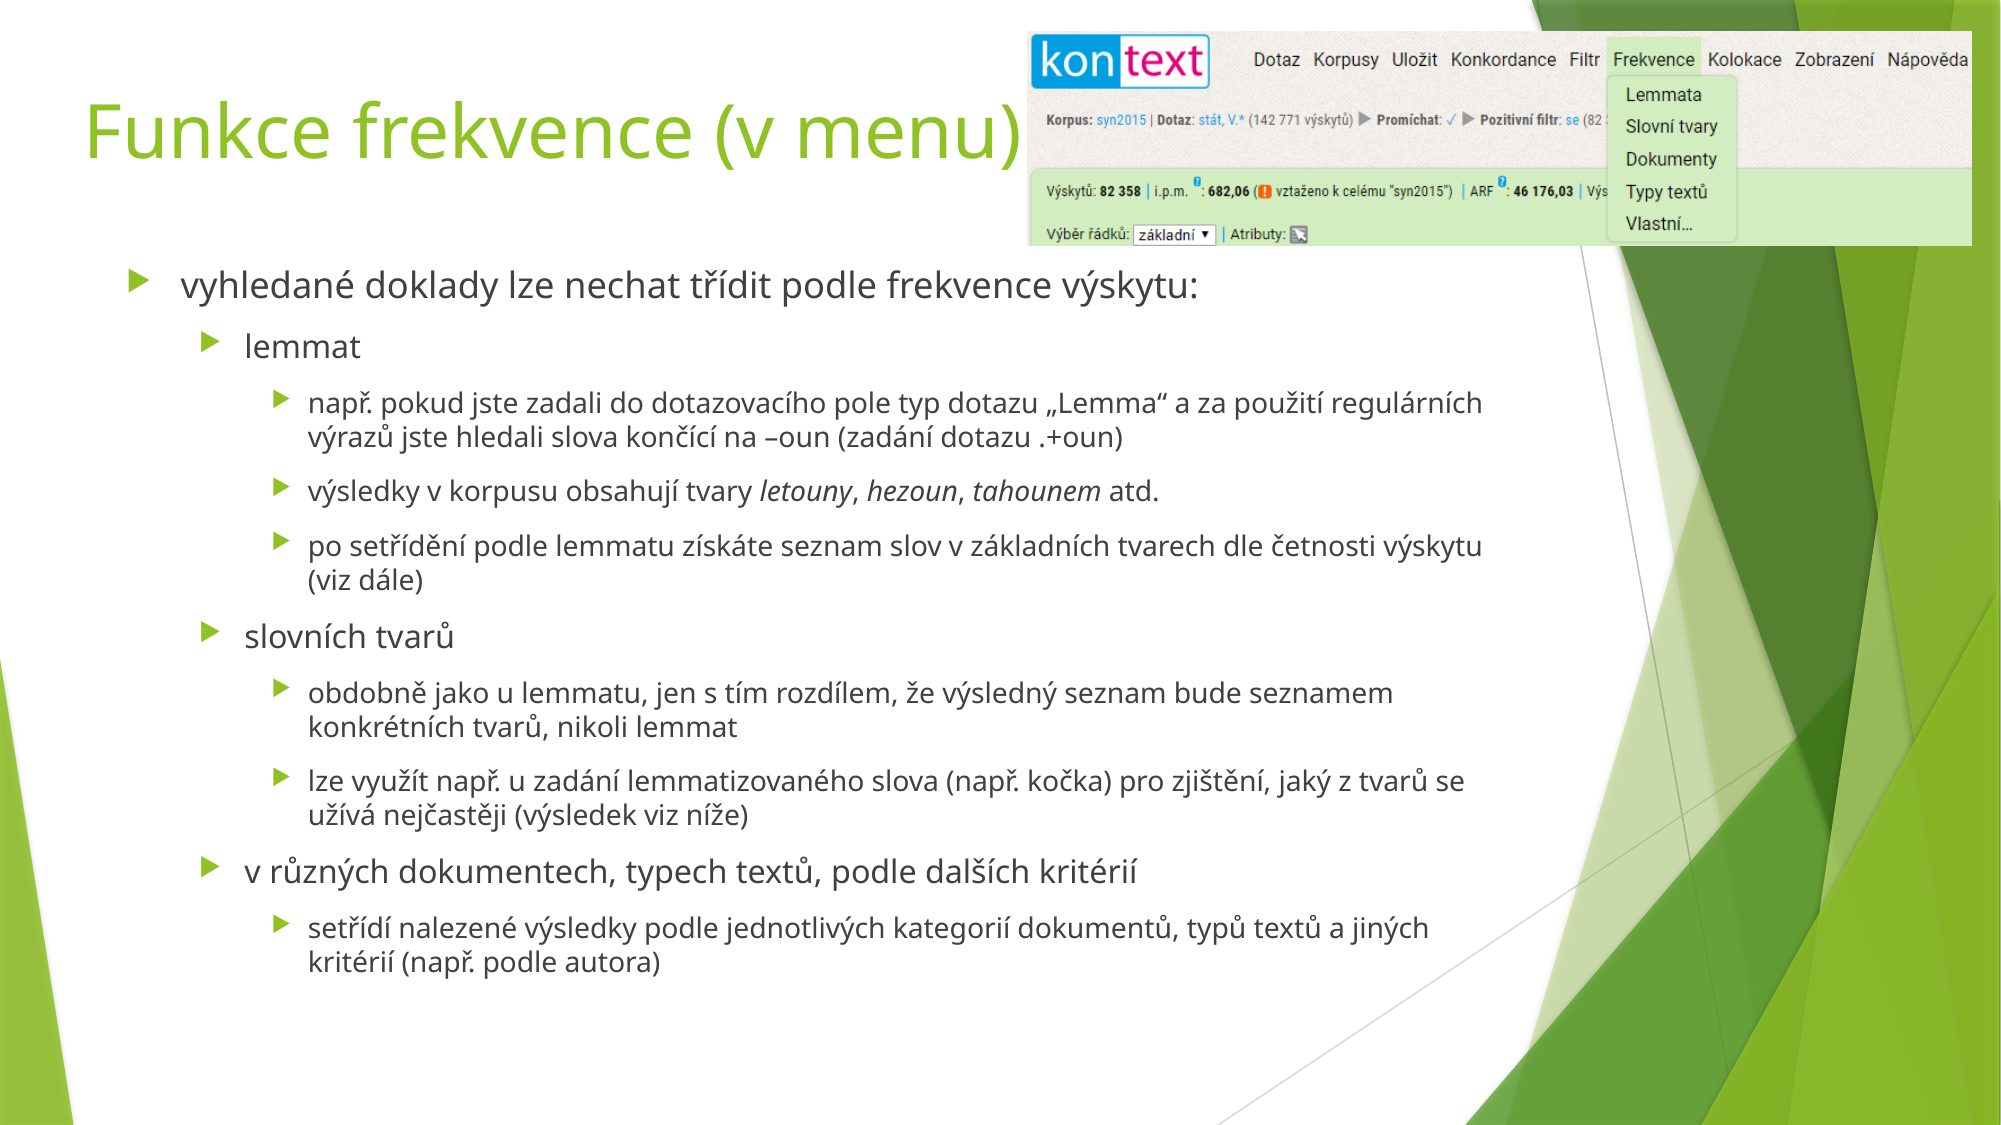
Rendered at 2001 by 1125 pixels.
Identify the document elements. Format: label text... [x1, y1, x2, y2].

title Funkce frekvence (v menu) [68, 76, 1026, 294]
list vyhledané doklady lze nechat třídit podle frekvence výskytu: lemmat např. pokud jste zadali do dotazovacího pole typ dotazu „Lemma“ a za použití regulárních výrazů jste hledali slova končící na –oun (zadání dotazu .+oun) výsledky v korpusu obsahují tvary letouny, hezoun, tahounem atd. po setřídění podle lemmatu získáte seznam slov v základních tvarech dle četnosti výskytu (viz dále) slovních tvarů obdobně jako u lemmatu, jen s tím rozdílem, že výsledný seznam bude seznamem konkrétních tvarů, nikoli lemmat lze využít např. u zadání lemmatizovaného slova (např. kočka) pro zjištění, jaký z tvarů se užívá nejčastěji (výsledek viz níže) v různých dokumentech, typech textů, podle dalších kritérií setřídí nalezené výsledky podle jednotlivých kategorií dokumentů, typů textů a jiných kritérií (např. podle autora) [111, 254, 1522, 992]
picture [1026, 30, 1972, 246]
